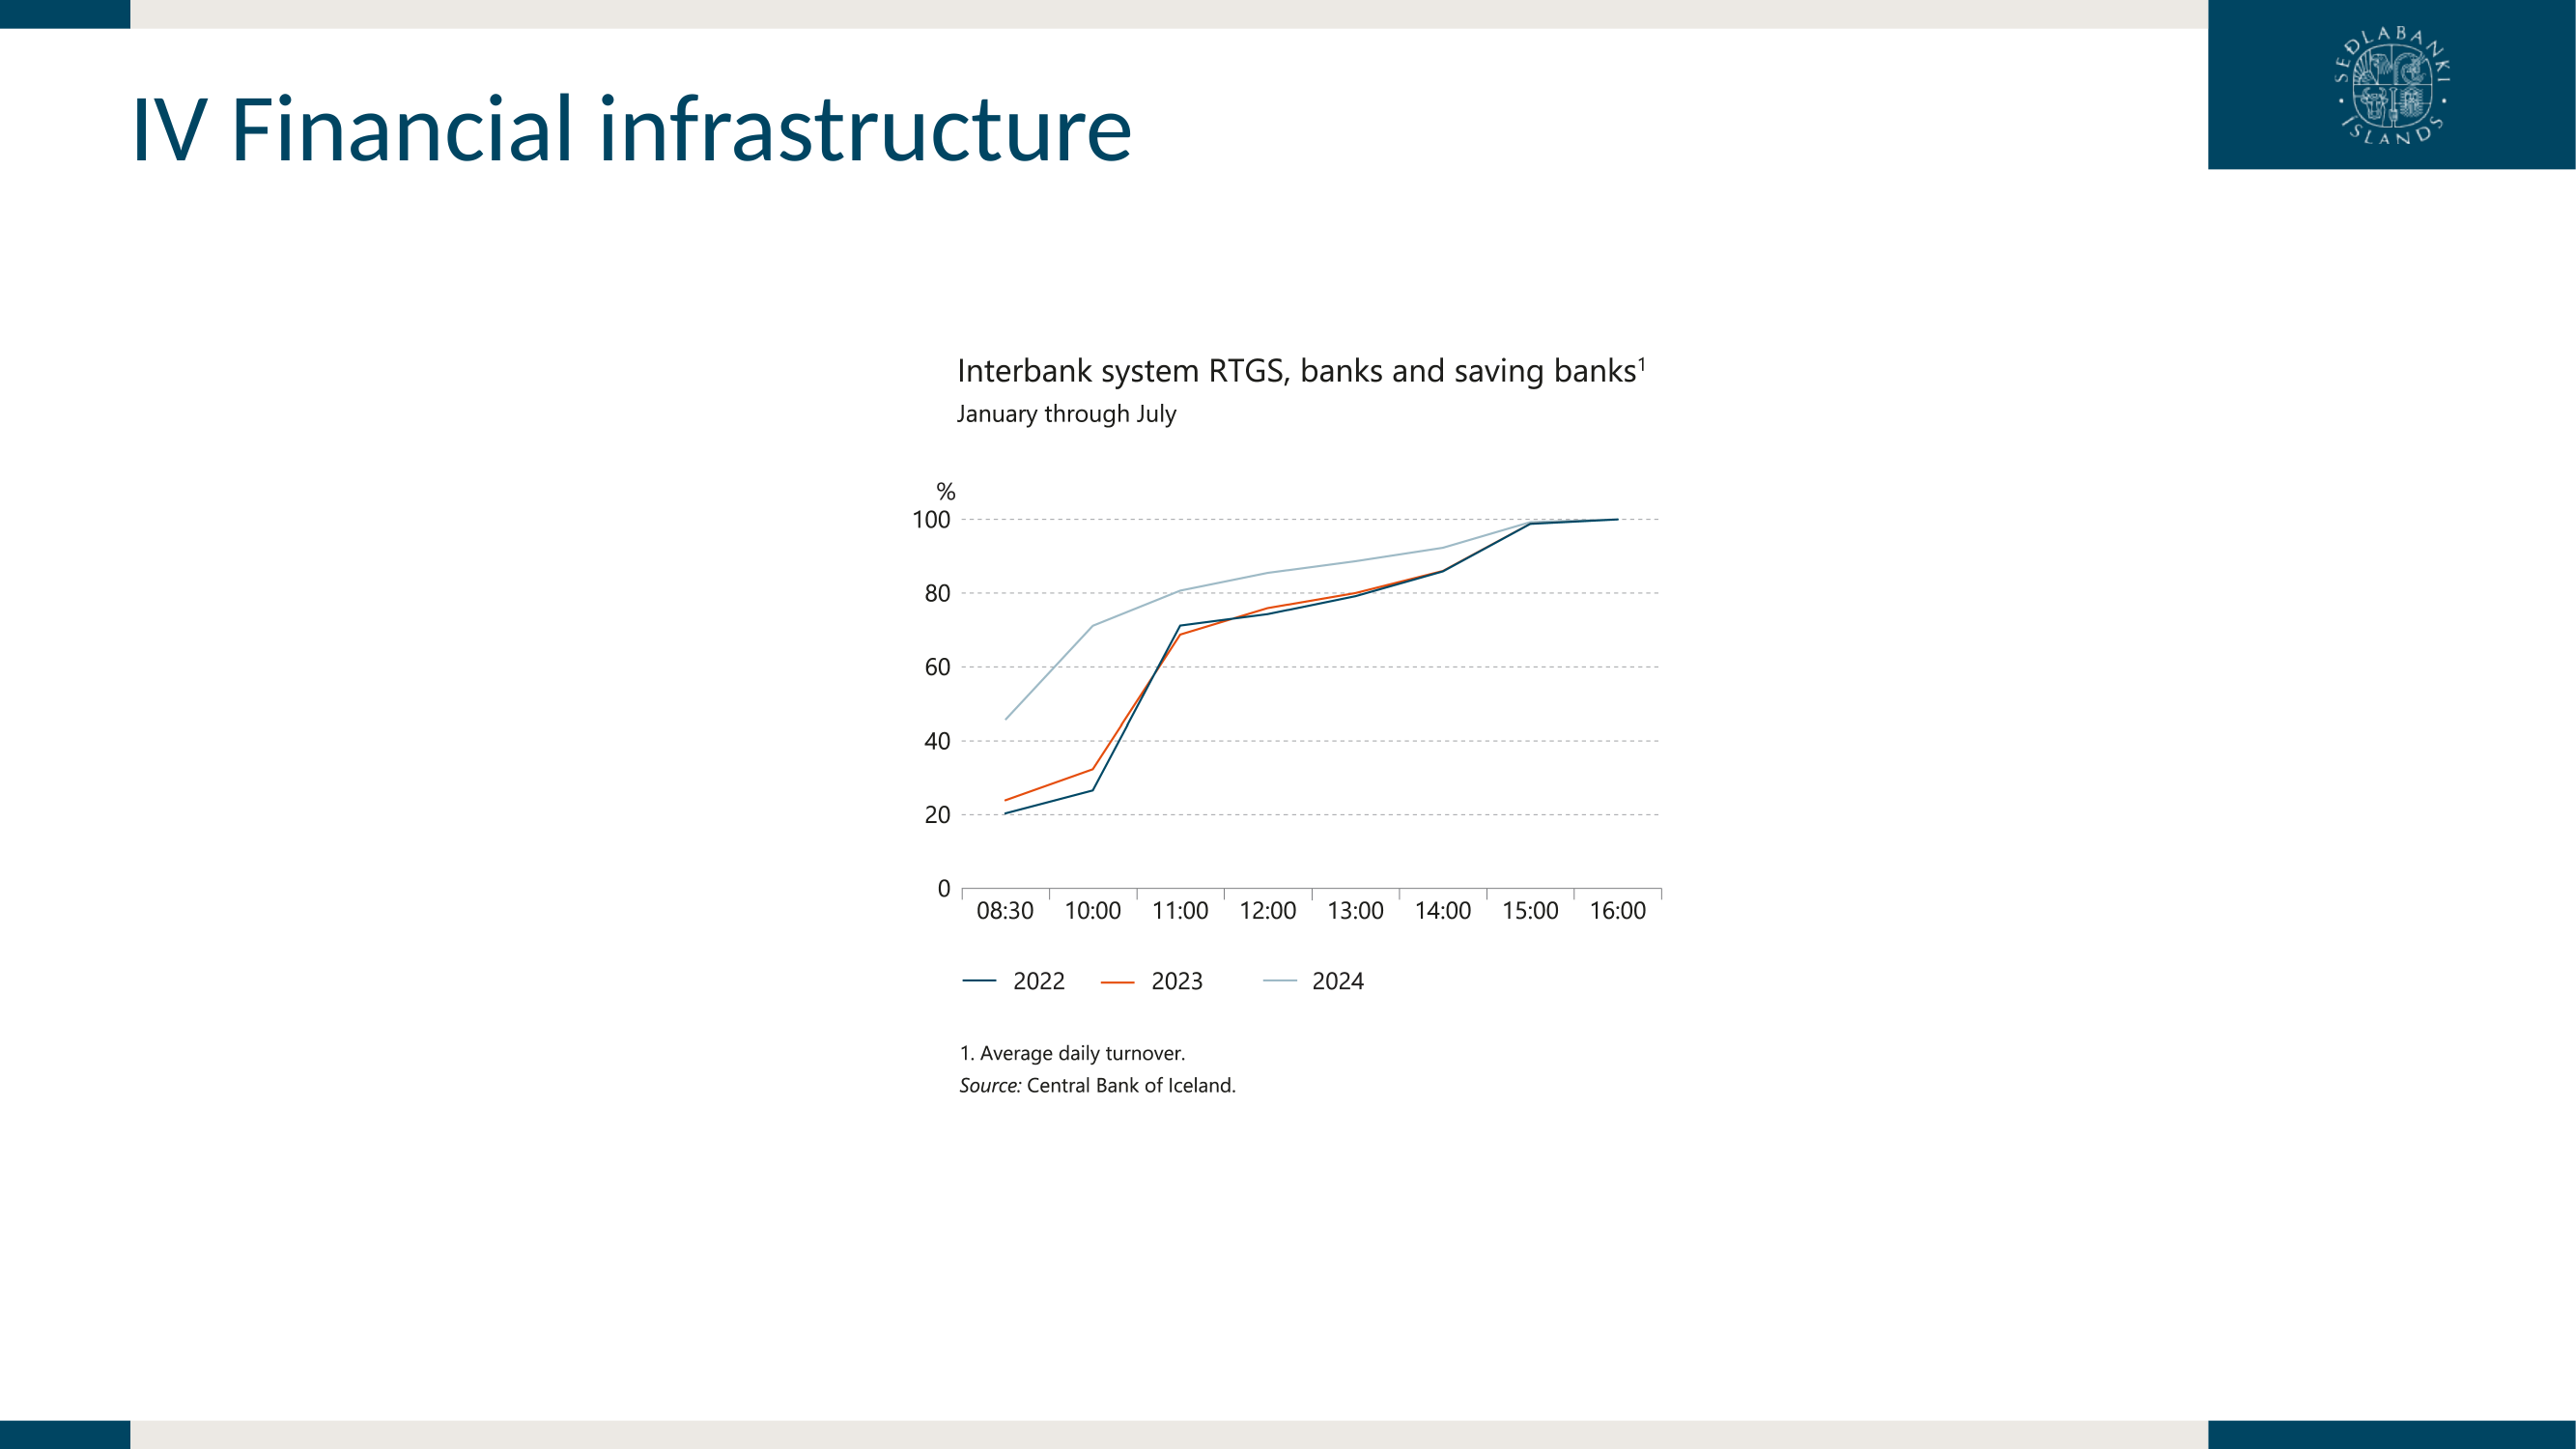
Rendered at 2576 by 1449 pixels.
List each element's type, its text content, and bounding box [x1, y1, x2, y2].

title IV Financial infrastructure [129, 86, 2178, 290]
picture [914, 356, 1662, 1093]
